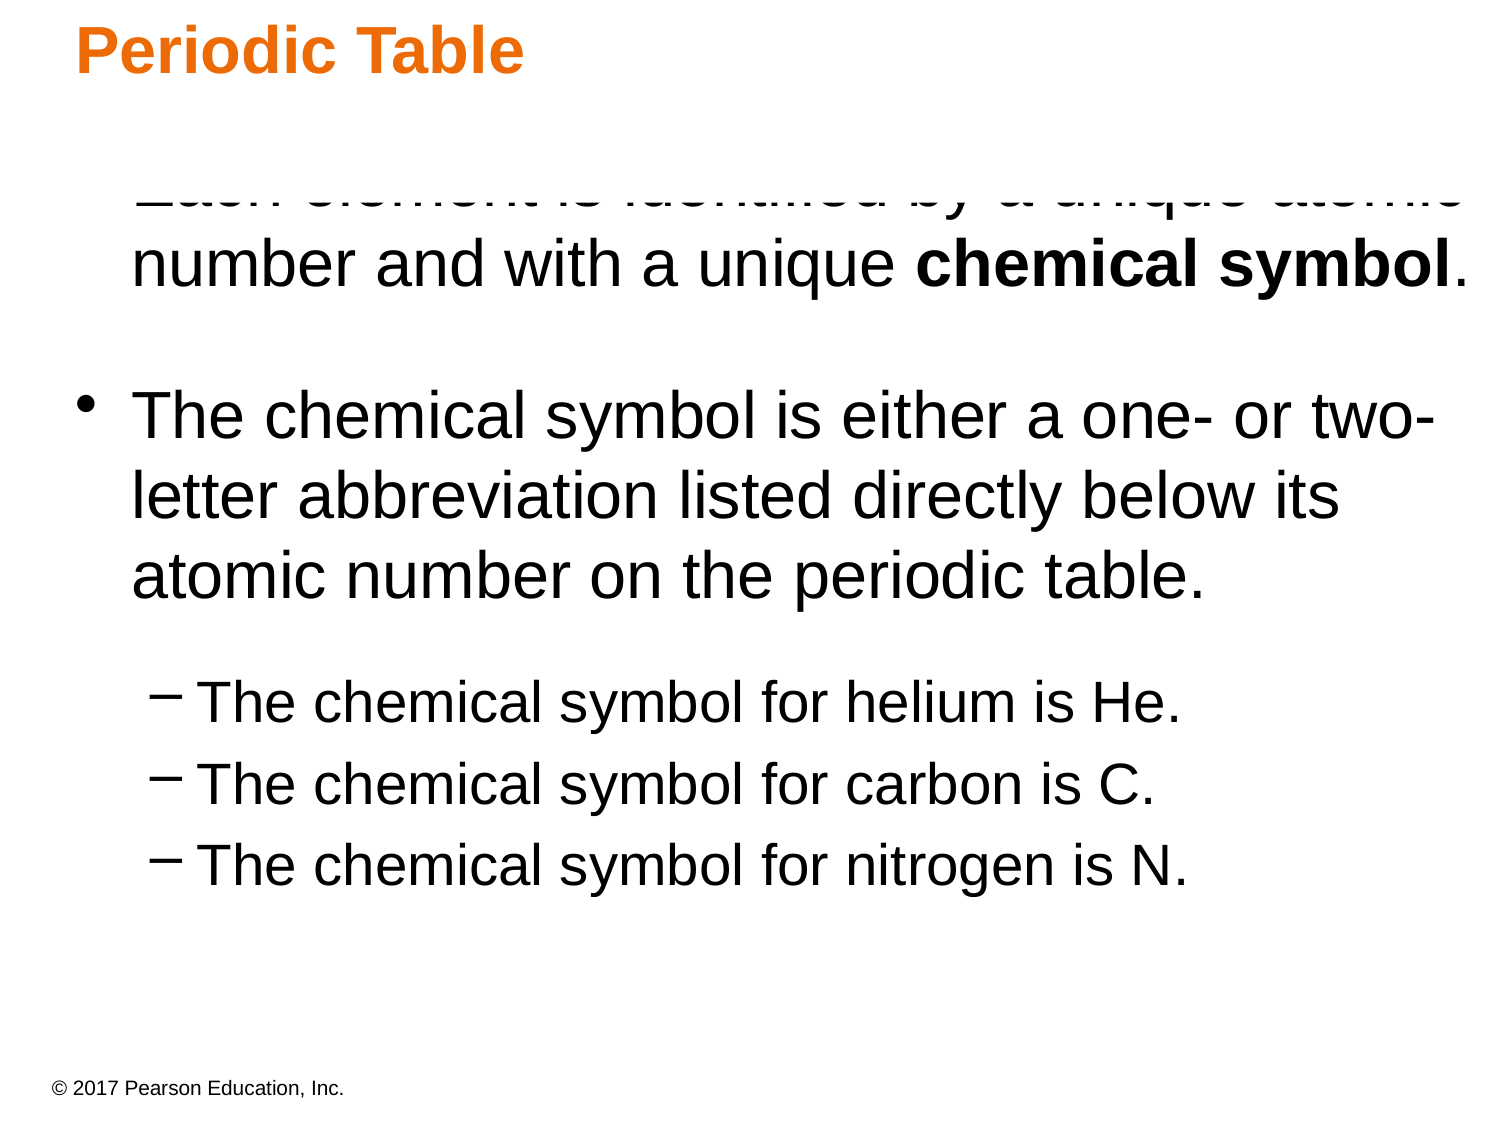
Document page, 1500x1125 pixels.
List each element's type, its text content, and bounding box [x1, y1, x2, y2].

list Each element is identified by a unique atomic number and with a unique chemical symbol. The chemical symbol is either a one- or two-letter abbreviation listed directly below its atomic number on the periodic table. The chemical symbol for helium is He. The chemical symbol for carbon is C. The chemical symbol for nitrogen is N. [59, 203, 1487, 1006]
title Periodic Table [0, 0, 1500, 203]
